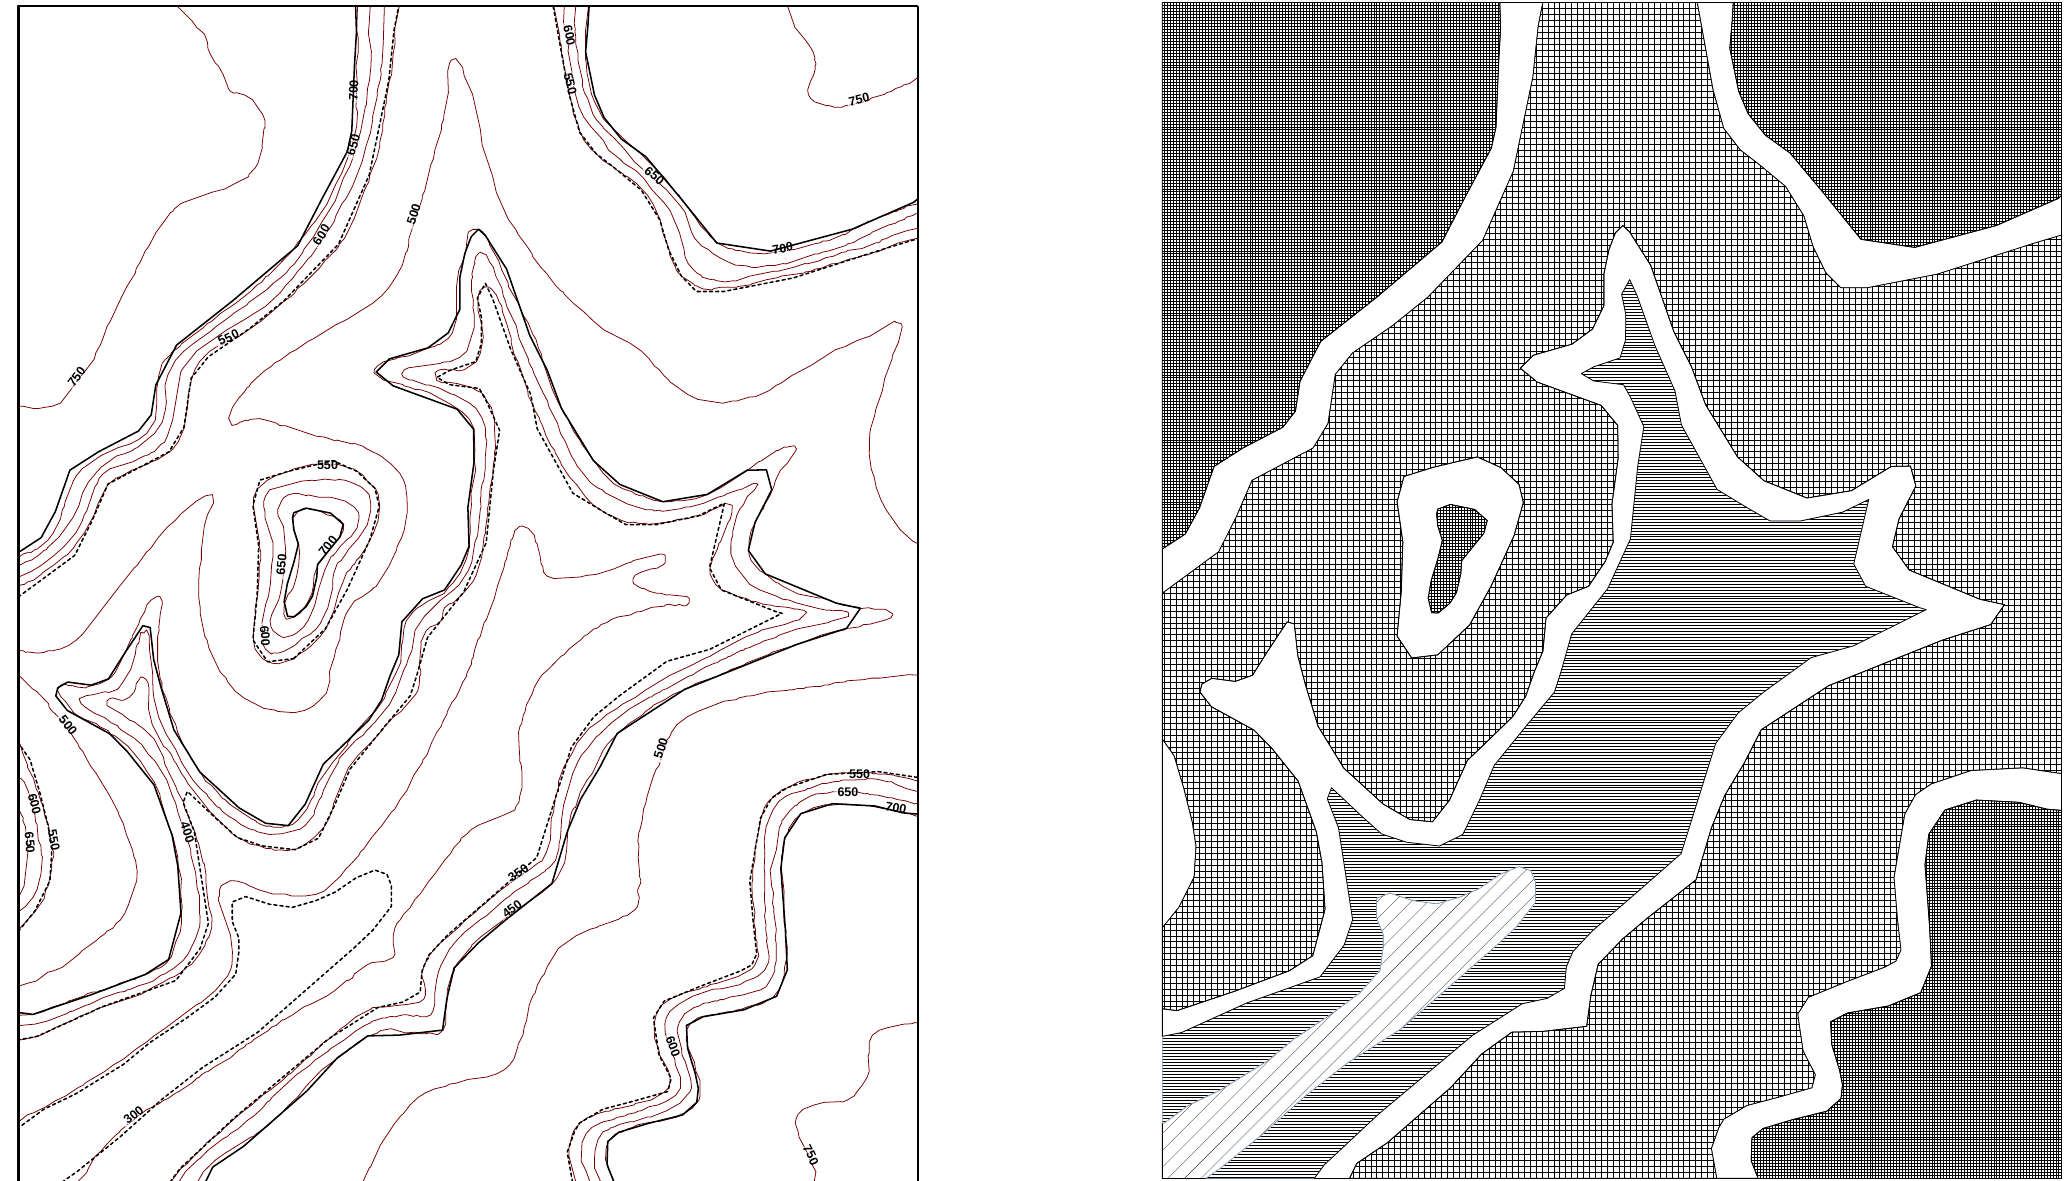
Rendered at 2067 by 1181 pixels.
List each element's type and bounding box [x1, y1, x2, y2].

text_box [1159, 0, 2065, 1181]
text_box [15, 3, 921, 1181]
